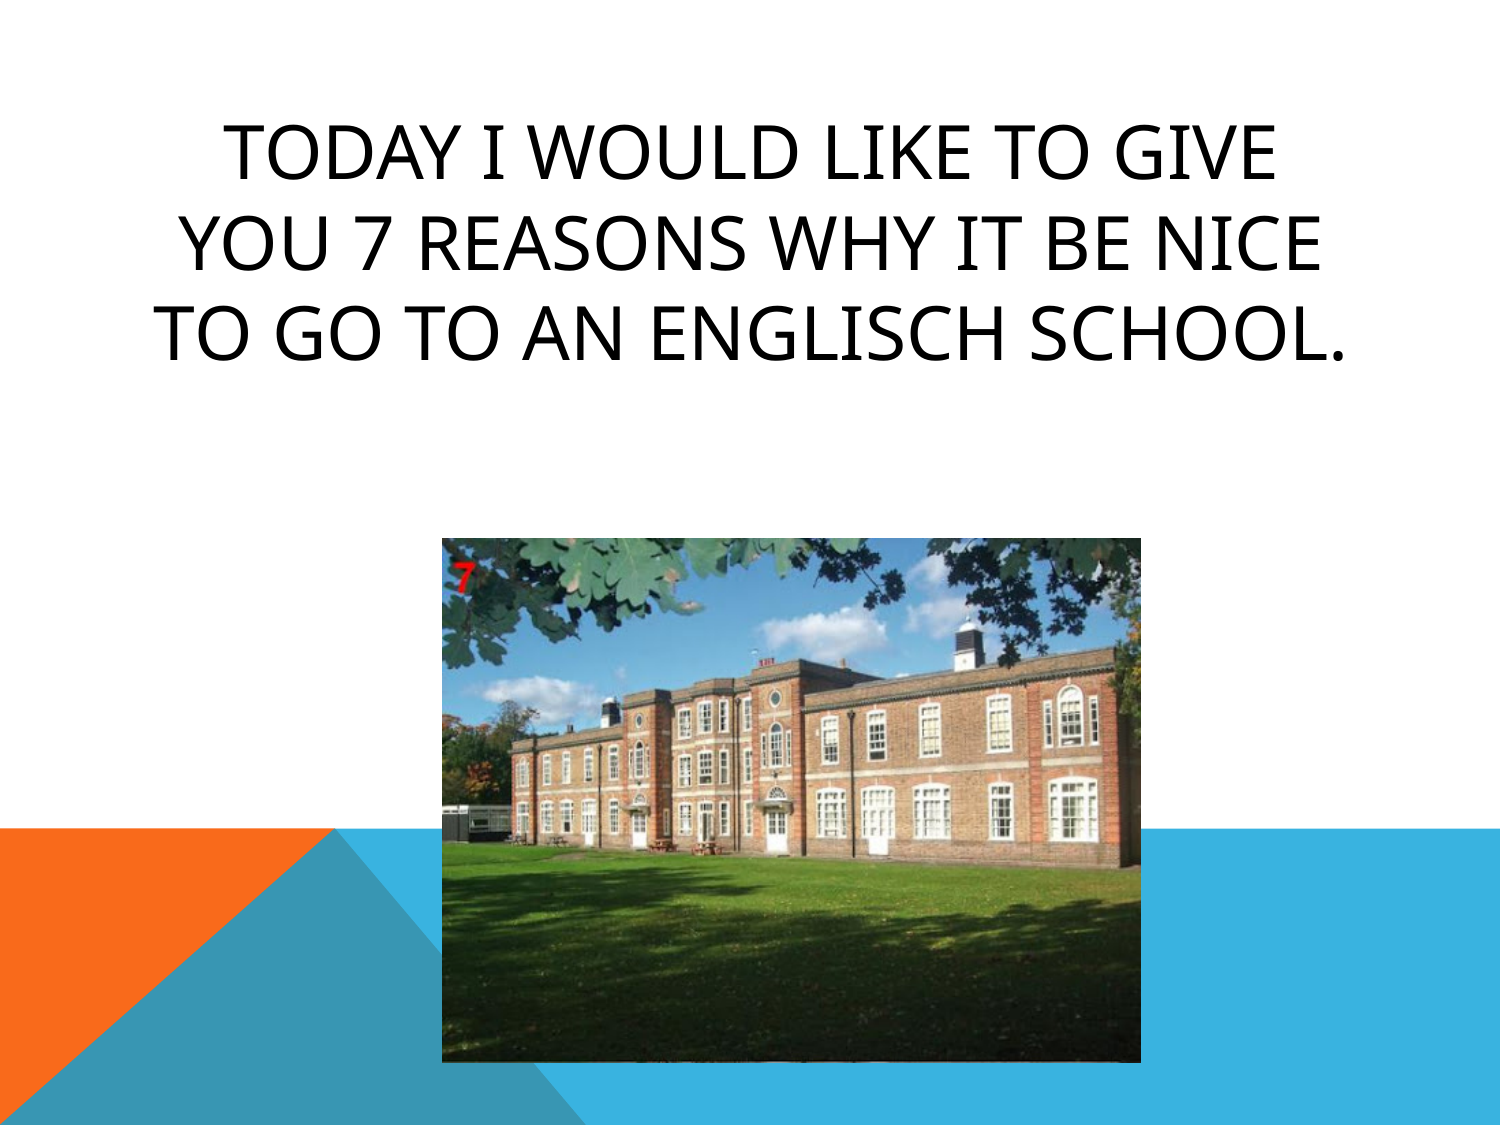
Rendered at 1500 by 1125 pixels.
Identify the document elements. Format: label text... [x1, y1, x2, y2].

title Today I would like to give you 7 reasons why it be nice to go to an Englisch school. [135, 60, 1369, 150]
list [442, 538, 1142, 1063]
